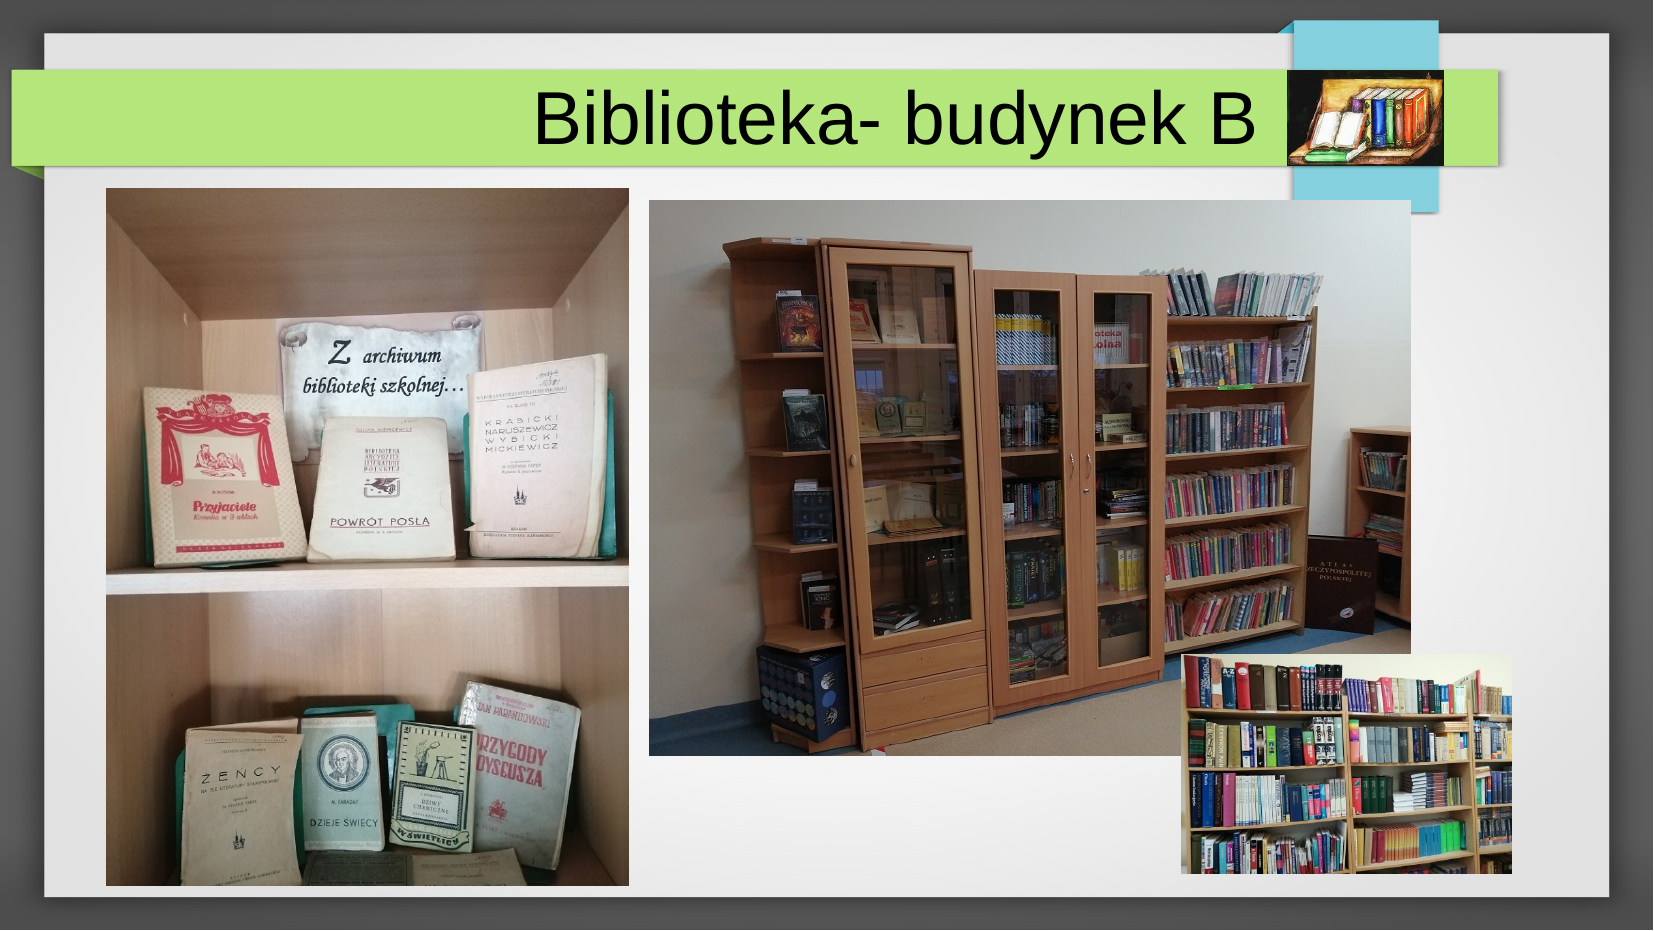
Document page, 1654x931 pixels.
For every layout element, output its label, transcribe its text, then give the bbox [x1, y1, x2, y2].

text_box Biblioteka- budynek B [82, 70, 1264, 159]
picture [0, 0, 1653, 930]
